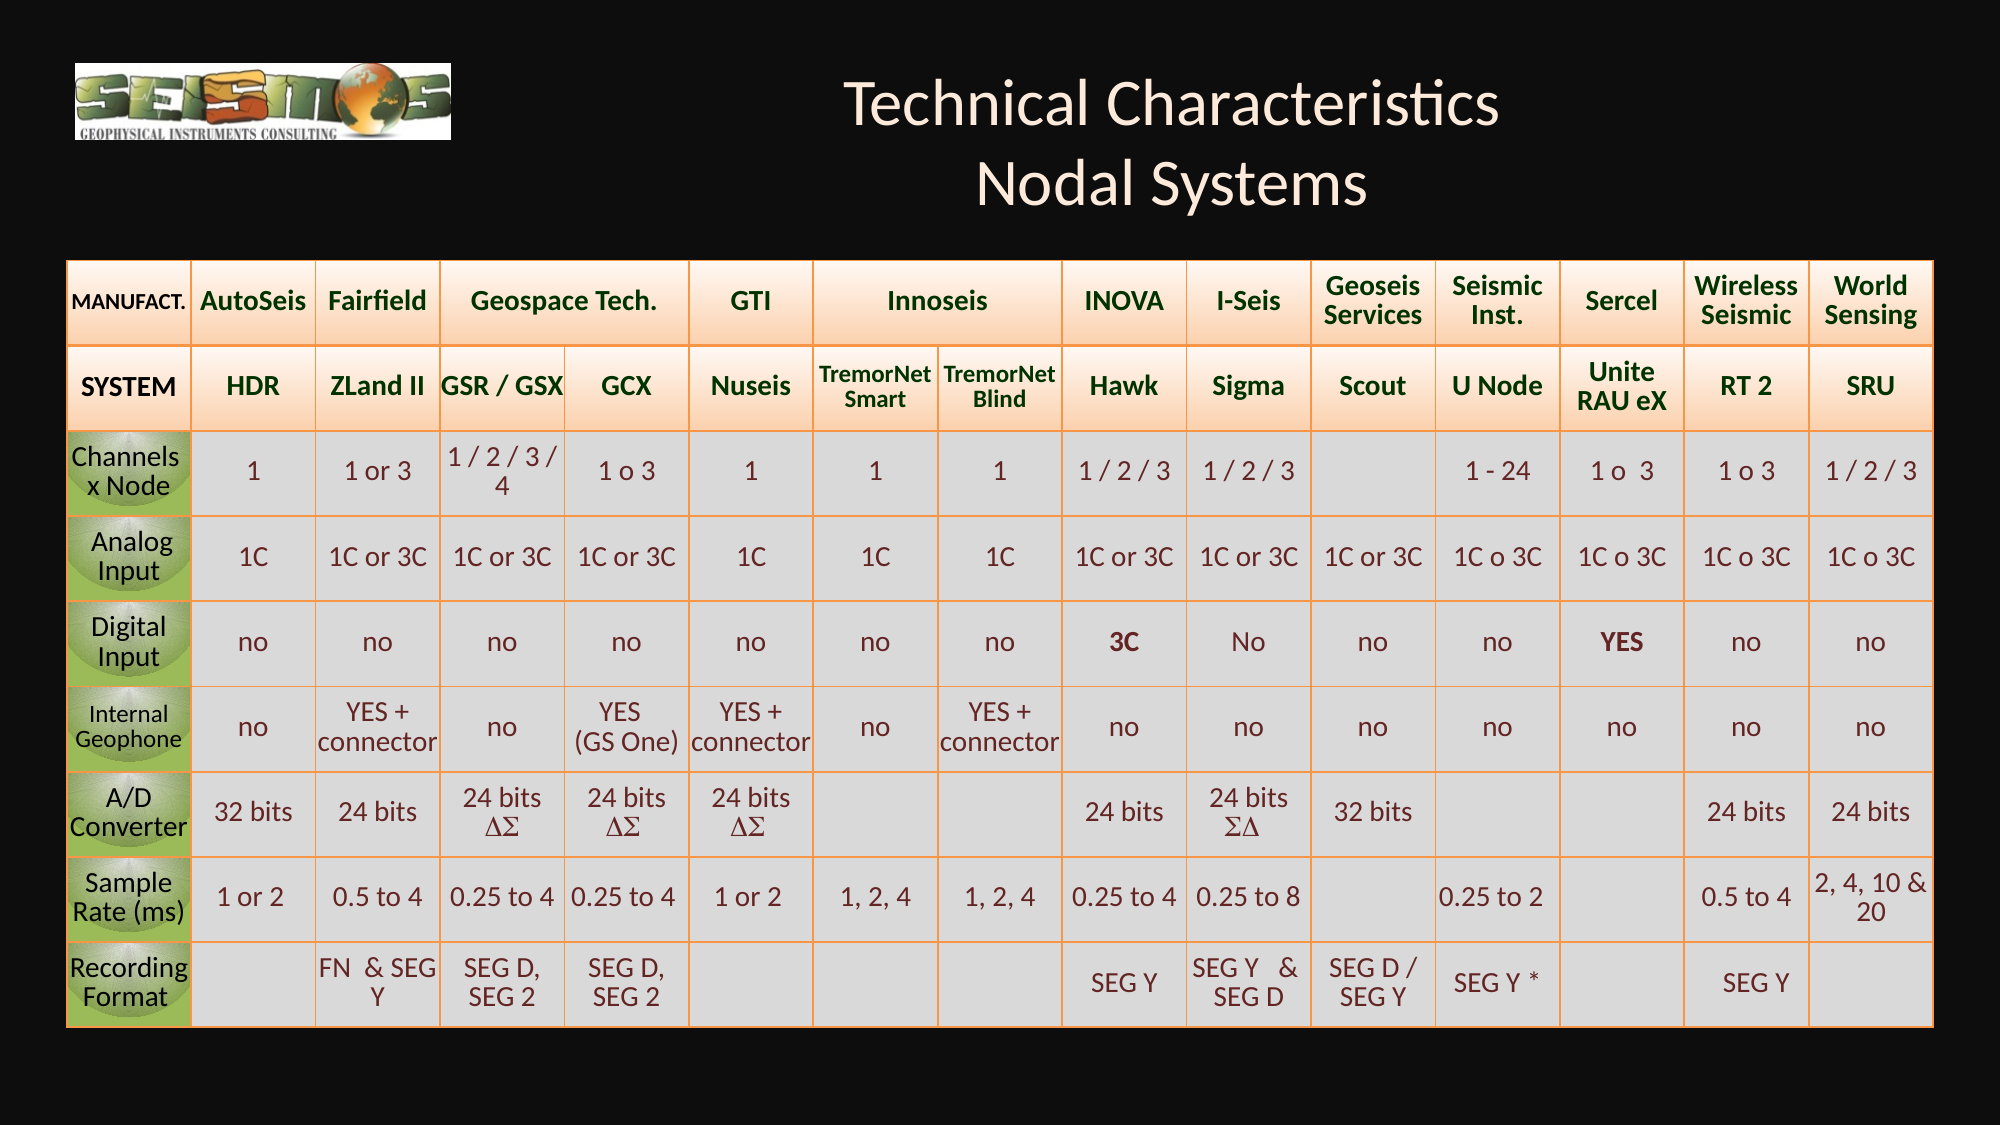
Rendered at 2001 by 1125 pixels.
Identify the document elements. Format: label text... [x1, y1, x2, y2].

table_header AutoSeis [192, 261, 315, 344]
table_header Sercel [1561, 261, 1683, 344]
table_cell 1 [814, 432, 937, 515]
table_cell YES + connector [316, 687, 439, 771]
table_cell [1561, 773, 1683, 856]
table_cell ZLand II [316, 347, 439, 430]
table_cell 32 bits [192, 773, 315, 856]
table_cell no [1685, 602, 1808, 686]
table_cell 1C [192, 517, 315, 600]
table_cell 24 bits  [1187, 773, 1310, 856]
table_cell Nuseis [690, 347, 812, 430]
table_cell 1C [690, 517, 812, 600]
table_cell Analog Input [68, 517, 190, 600]
table_cell SEG D, SEG 2 [441, 943, 564, 1026]
table_cell [1436, 773, 1559, 856]
table_cell 1 [690, 432, 812, 515]
table_cell Hawk [1063, 347, 1186, 430]
table_cell [939, 943, 1061, 1026]
table_cell [1312, 432, 1435, 515]
table_cell no [1436, 602, 1559, 686]
table_cell RT 2 [1685, 347, 1808, 430]
table_cell [690, 943, 812, 1026]
table_cell 24 bits  [565, 773, 688, 856]
table_cell no [814, 602, 937, 686]
table_cell no [192, 602, 315, 686]
table_cell 1 or 2 [192, 858, 315, 941]
table_cell SEG Y [1063, 943, 1186, 1026]
table_cell 0.25 to 2 [1436, 858, 1559, 941]
table_cell 0.5 to 4 [1685, 858, 1808, 941]
table_cell 3C [1063, 602, 1186, 686]
table_cell no [1312, 602, 1435, 686]
table_cell 1 / 2 / 3 [1063, 432, 1186, 515]
table_cell No [1187, 602, 1310, 686]
table_cell 1C or 3C [316, 517, 439, 600]
table_cell 0.25 to 4 [441, 858, 564, 941]
table_cell 1 o 3 [1685, 432, 1808, 515]
table_cell no [1685, 687, 1808, 771]
table_cell [192, 943, 315, 1026]
table_cell no [939, 602, 1061, 686]
table_cell [814, 773, 937, 856]
table_cell 1C o 3C [1436, 517, 1559, 600]
table_cell YES + connector [690, 687, 812, 771]
table_cell SEG Y * [1436, 943, 1559, 1026]
table_cell Recording Format [68, 943, 190, 1026]
table_cell 0.5 to 4 [316, 858, 439, 941]
table_cell SRU [1810, 347, 1932, 430]
table_header Innoseis [814, 261, 1061, 344]
table_cell [939, 773, 1061, 856]
table_cell 1C o 3C [1685, 517, 1808, 600]
table_cell Sigma [1187, 347, 1310, 430]
table_cell 1 [939, 432, 1061, 515]
table_cell GCX [565, 347, 688, 430]
table_header Geoseis Services [1312, 261, 1435, 344]
table_cell 1 - 24 [1436, 432, 1559, 515]
table_cell 1C [814, 517, 937, 600]
table_cell U Node [1436, 347, 1559, 430]
table_cell 24 bits [316, 773, 439, 856]
table_header Wireless Seismic [1685, 261, 1808, 344]
table_cell no [1187, 687, 1310, 771]
table_cell SYSTEM [68, 347, 190, 430]
table_cell 2, 4, 10 & 20 [1810, 858, 1932, 941]
table_header GTI [690, 261, 812, 344]
table_cell no [441, 687, 564, 771]
table_cell 1C [939, 517, 1061, 600]
table_cell no [1561, 687, 1683, 771]
table_cell 24 bits [1810, 773, 1932, 856]
table_cell 1, 2, 4 [814, 858, 937, 941]
table_cell Internal Geophone [68, 687, 190, 771]
table_cell no [192, 687, 315, 771]
table_cell 1C or 3C [441, 517, 564, 600]
table_cell YES (GS One) [565, 687, 688, 771]
table_cell 1C o 3C [1810, 517, 1932, 600]
table_cell 0.25 to 4 [565, 858, 688, 941]
table_cell 1 or 2 [690, 858, 812, 941]
table_cell 1 or 3 [316, 432, 439, 515]
table_cell 1C or 3C [1187, 517, 1310, 600]
table_cell TremorNet Blind [939, 347, 1061, 430]
table_cell [1561, 858, 1683, 941]
table_header MANUFACT. [68, 261, 190, 344]
table_cell no [1810, 687, 1932, 771]
table_cell HDR [192, 347, 315, 430]
table_cell 0.25 to 4 [1063, 858, 1186, 941]
table_cell 1 / 2 / 3 [1810, 432, 1932, 515]
table_cell 1C or 3C [565, 517, 688, 600]
table_cell FN & SEG Y [316, 943, 439, 1026]
table_cell Scout [1312, 347, 1435, 430]
table_cell 1 o 3 [565, 432, 688, 515]
table_cell no [1810, 602, 1932, 686]
table_cell 24 bits [1685, 773, 1808, 856]
table_cell SEG D, SEG 2 [565, 943, 688, 1026]
table_cell no [565, 602, 688, 686]
table_cell 1 / 2 / 3 / 4 [441, 432, 564, 515]
table_cell YES + connector [939, 687, 1061, 771]
table_cell [814, 943, 937, 1026]
table_cell 24 bits [1063, 773, 1186, 856]
table_cell no [1436, 687, 1559, 771]
table_cell 1C or 3C [1063, 517, 1186, 600]
table_cell no [1312, 687, 1435, 771]
table_cell GSR / GSX [441, 347, 564, 430]
table_cell 1 [192, 432, 315, 515]
table_cell 1 o 3 [1561, 432, 1683, 515]
table_cell [1561, 943, 1683, 1026]
table_cell no [690, 602, 812, 686]
table_cell 1C o 3C [1561, 517, 1683, 600]
table_cell no [441, 602, 564, 686]
table_cell Channels x Node [68, 432, 190, 515]
table_cell no [814, 687, 937, 771]
table_cell [1312, 858, 1435, 941]
table_cell A/D Converter [68, 773, 190, 856]
table_cell [1810, 943, 1932, 1026]
table_header Seismic Inst. [1436, 261, 1559, 344]
table_cell 32 bits [1312, 773, 1435, 856]
table_header Geospace Tech. [441, 261, 688, 344]
title Technical Characteristics Nodal Systems [449, 44, 1910, 233]
table_header Fairfield [316, 261, 439, 344]
table_cell no [316, 602, 439, 686]
table_cell Unite RAU eX [1561, 347, 1683, 430]
table_header INOVA [1063, 261, 1186, 344]
table_cell 1 / 2 / 3 [1187, 432, 1310, 515]
table_header World Sensing [1810, 261, 1932, 344]
table_cell 24 bits  [441, 773, 564, 856]
picture [74, 63, 451, 140]
table_cell no [1063, 687, 1186, 771]
table_header I-Seis [1187, 261, 1310, 344]
table_cell 1C or 3C [1312, 517, 1435, 600]
table_cell TremorNet Smart [814, 347, 937, 430]
table_cell Digital Input [68, 602, 190, 686]
table_cell 0.25 to 8 [1187, 858, 1310, 941]
table_cell YES [1561, 602, 1683, 686]
table_cell 24 bits  [690, 773, 812, 856]
table_cell SEG D / SEG Y [1312, 943, 1435, 1026]
table_cell SEG Y [1685, 943, 1808, 1026]
table_cell Sample Rate (ms) [68, 858, 190, 941]
table_cell 1, 2, 4 [939, 858, 1061, 941]
table_cell SEG Y & SEG D [1187, 943, 1310, 1026]
